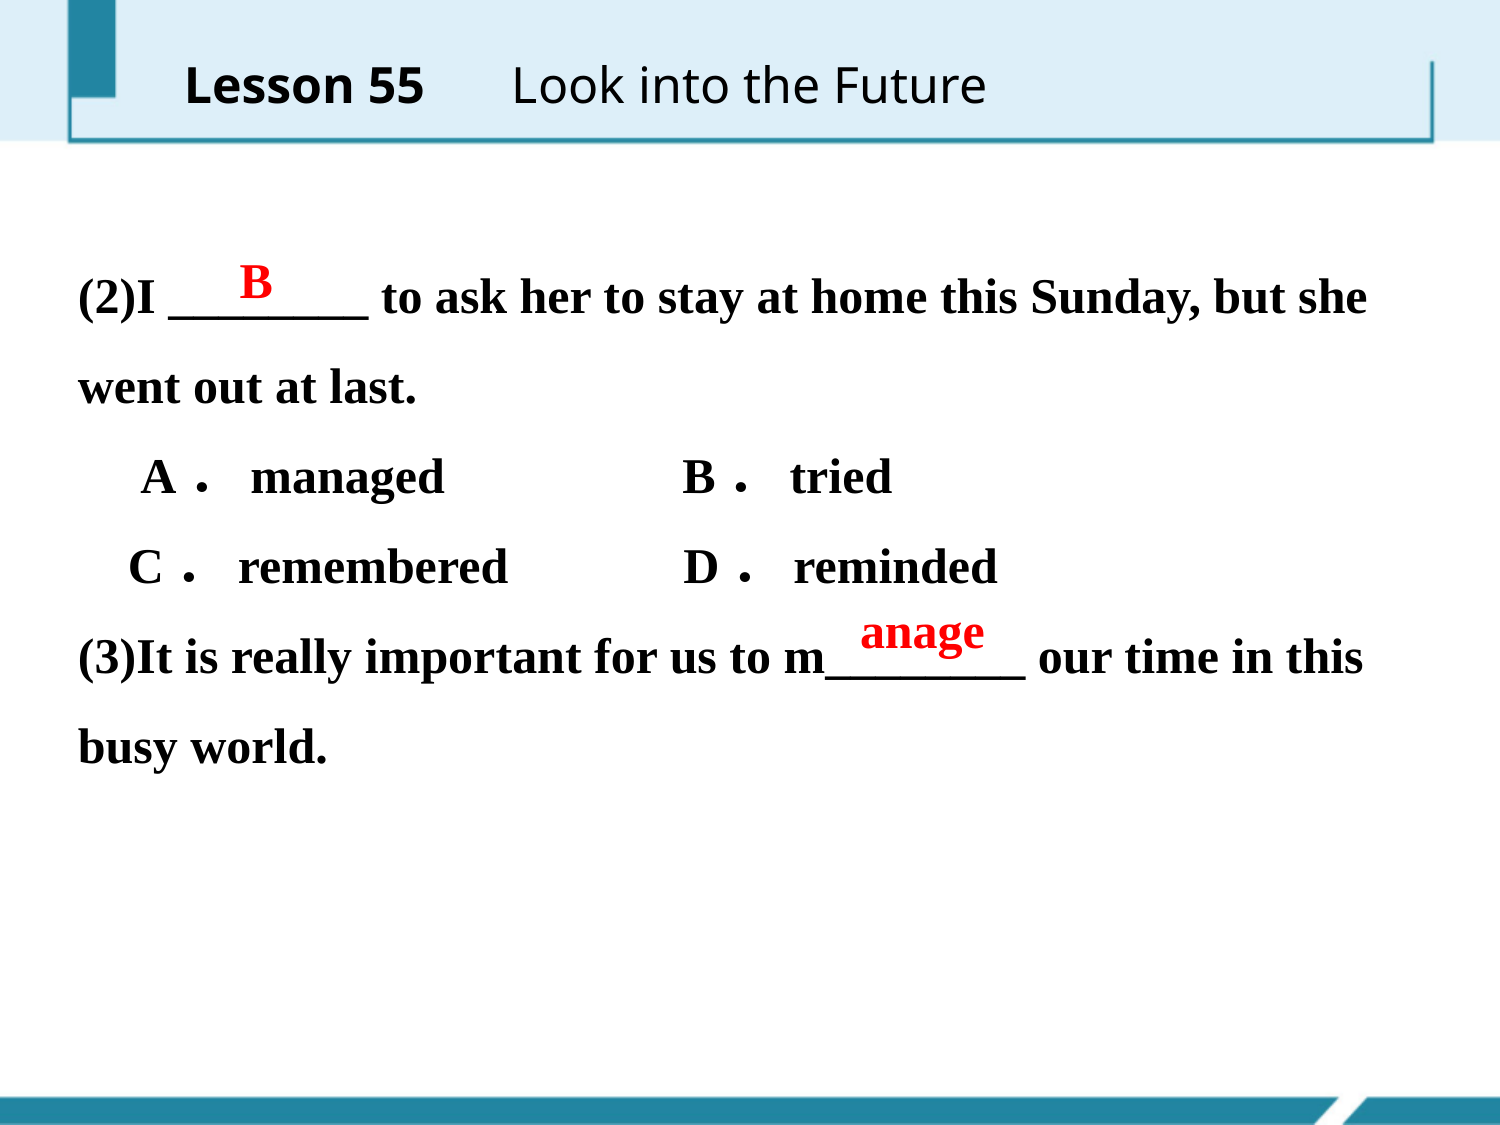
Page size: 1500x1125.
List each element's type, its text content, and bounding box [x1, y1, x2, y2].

text_box anage [845, 591, 1000, 667]
text_box (2)I ________ to ask her to stay at home this Sunday, but she went out at last. A．managed B．tried C．remembered D．reminded (3)It is really important for us to m________ our time in this busy world. [63, 226, 1446, 781]
picture [0, 0, 1500, 1125]
text_box Lesson 55 Look into the Future [117, 15, 1055, 121]
text_box B [224, 241, 288, 316]
